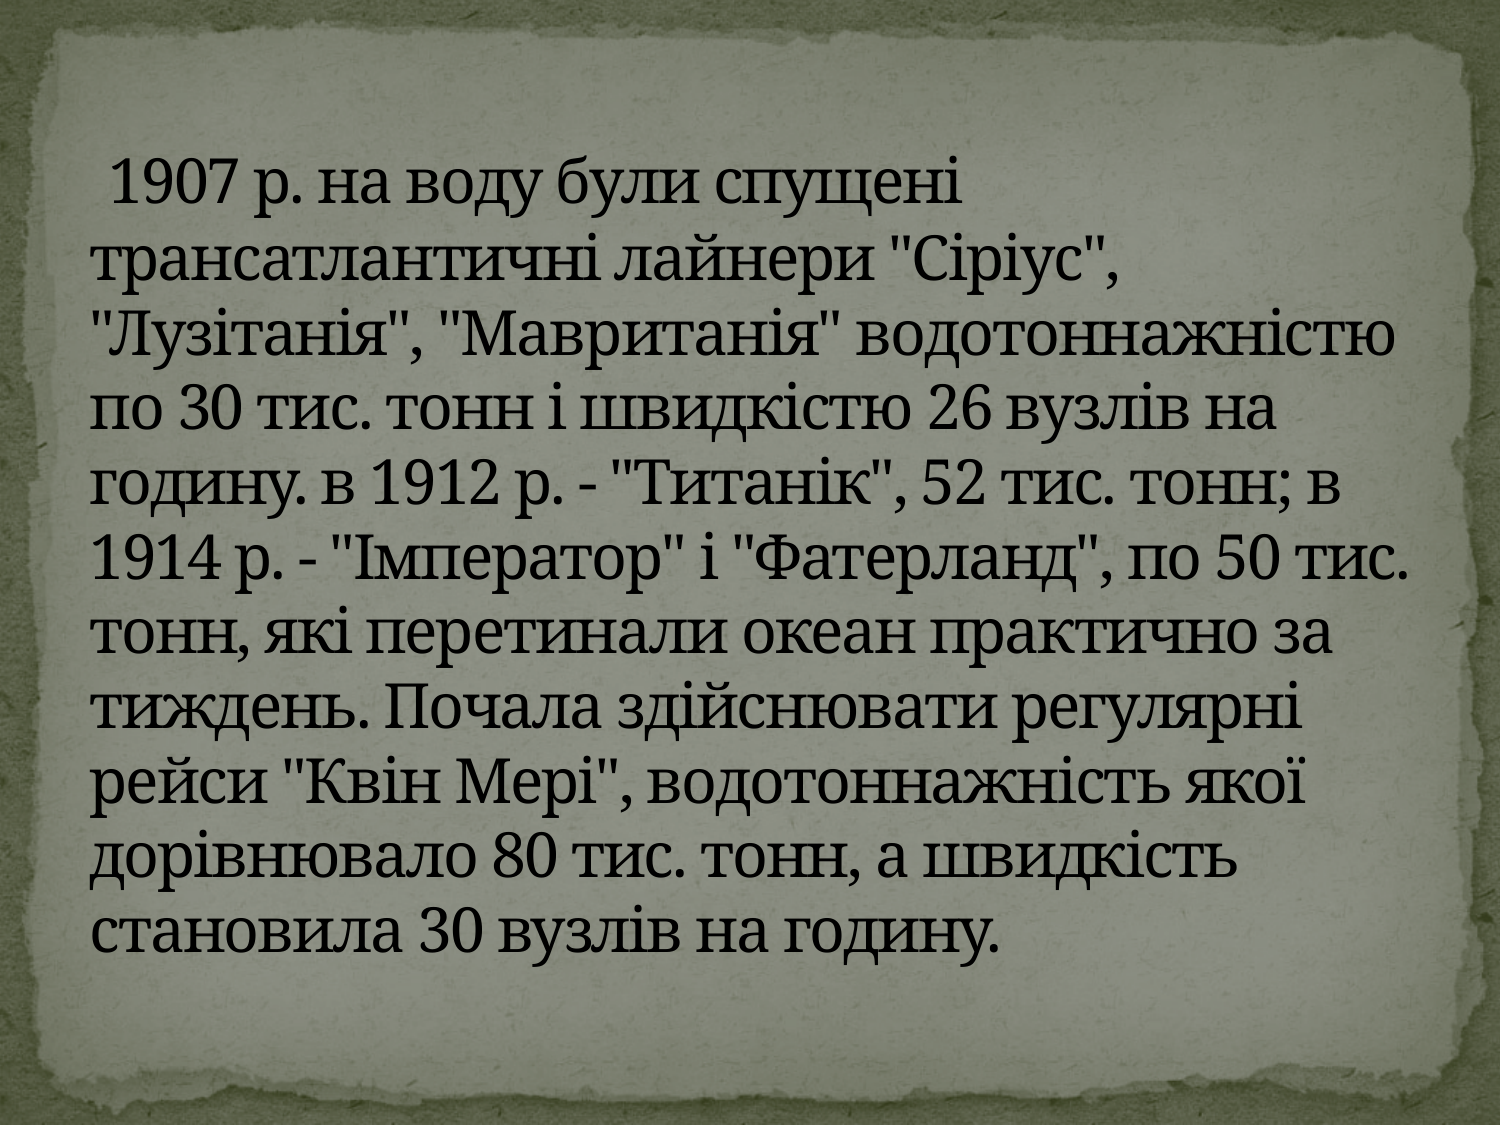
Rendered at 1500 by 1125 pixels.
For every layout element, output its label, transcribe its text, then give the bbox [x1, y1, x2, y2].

title 1907 р. на воду були спущені трансатлантичні лайнери "Сіріус", "Лузітанія", "Мавританія" водотоннажністю по 30 тис. тонн і швидкістю 26 вузлів на годину. в 1912 р. - "Титанік", 52 тис. тонн; в 1914 р. - "Імператор" і "Фатерланд", по 50 тис. тонн, які перетинали океан практично за тиждень. Почала здійснювати регулярні рейси "Квін Мері", водотоннажність якої дорівнювало 80 тис. тонн, а швидкість становила 30 вузлів на годину. [74, 66, 1425, 1047]
